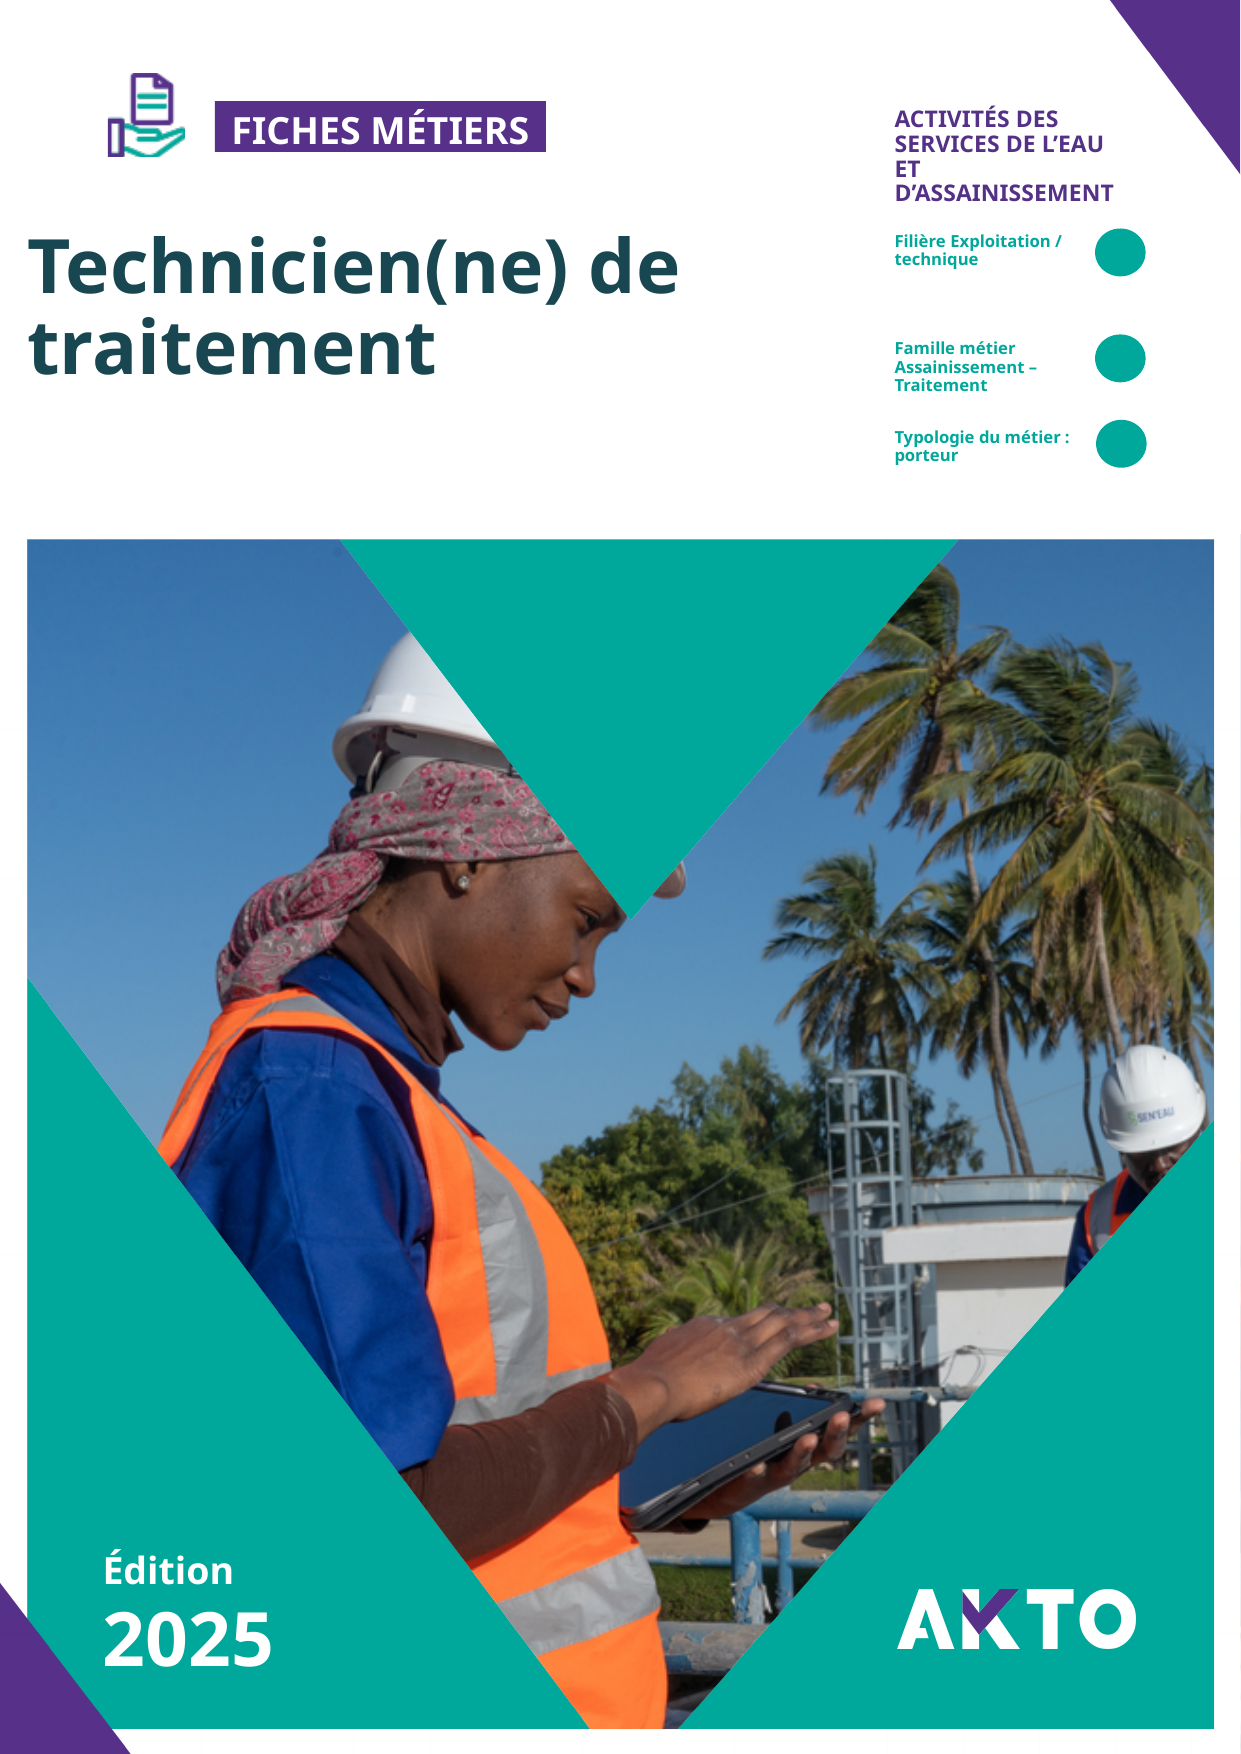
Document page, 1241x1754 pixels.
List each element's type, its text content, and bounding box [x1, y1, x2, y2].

picture [0, 0, 1241, 1754]
text_box Typologie du métier : porteur [894, 429, 1076, 467]
list Famille métier Assainissement – Traitement [894, 340, 1069, 378]
list Filière Exploitation / technique [894, 233, 1069, 271]
text_box [1094, 333, 1147, 384]
text_box [1094, 227, 1147, 278]
list ACTIVITÉS DES SERVICES DE L’EAU ET D’ASSAINISSEMENT [894, 107, 1121, 145]
list Technicien(ne) de traitement [27, 228, 813, 472]
text_box [1095, 418, 1148, 469]
